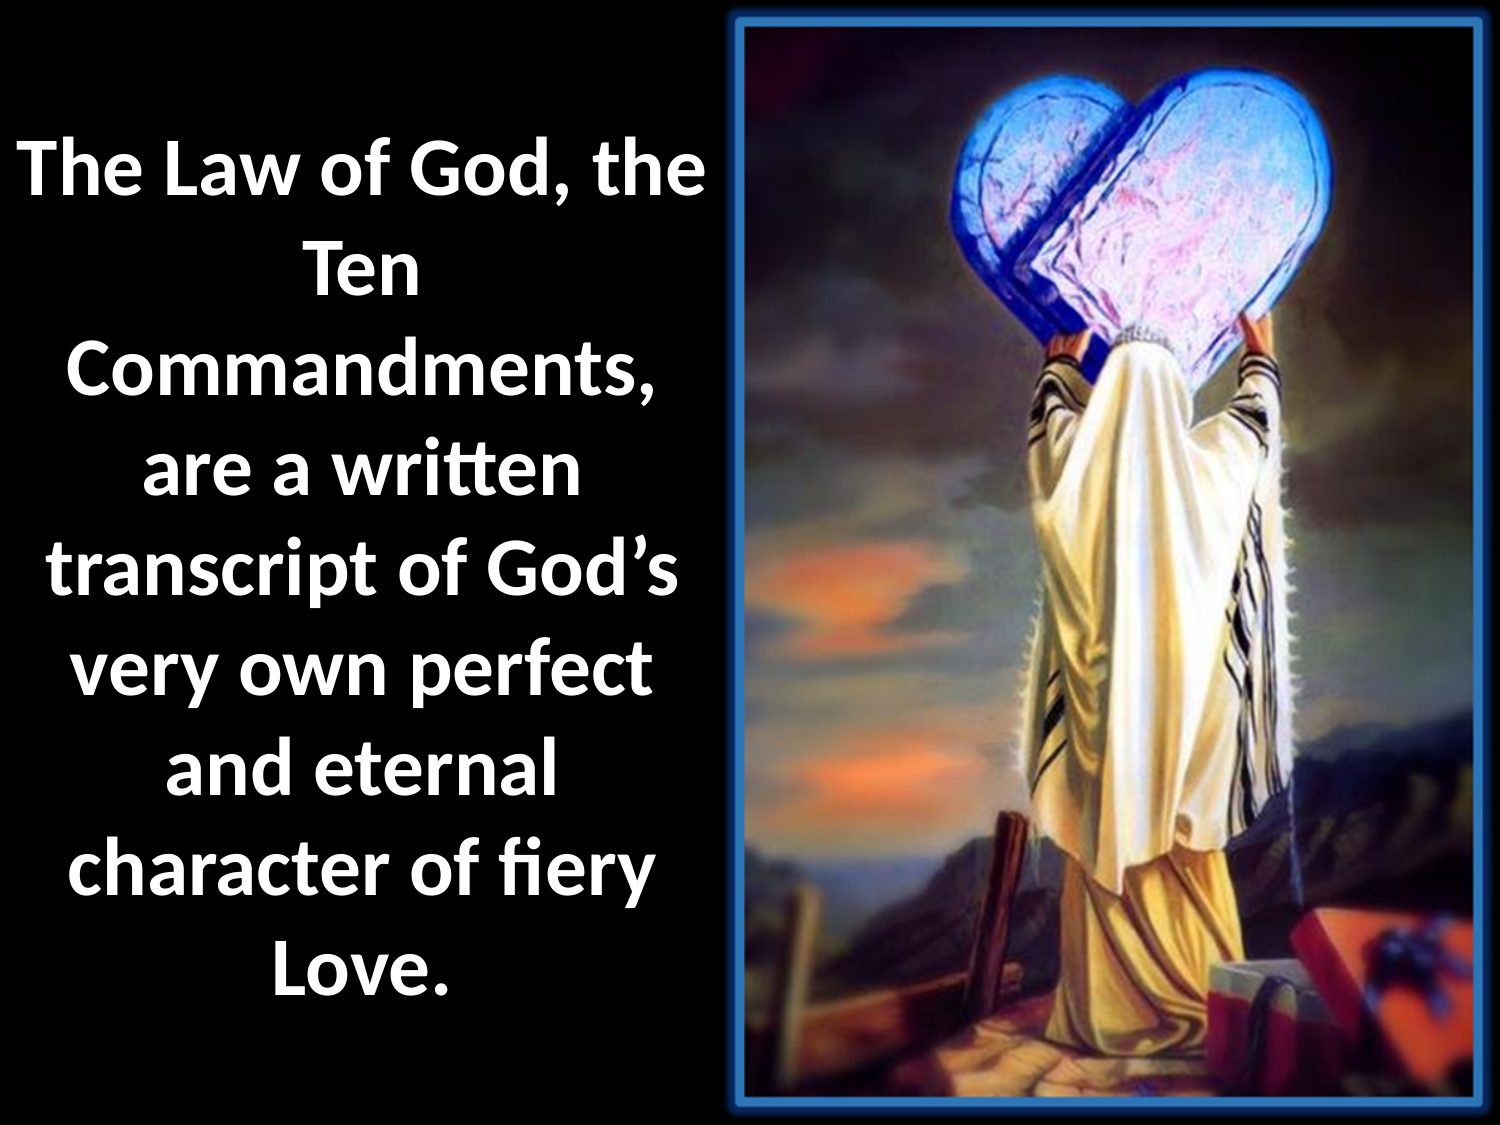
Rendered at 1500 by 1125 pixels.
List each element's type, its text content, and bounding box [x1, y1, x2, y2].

text_box The Law of God, the Ten Commandments, are a written transcript of God’s very own perfect and eternal character of fiery Love. [0, 104, 713, 1020]
picture [718, 0, 1500, 1125]
